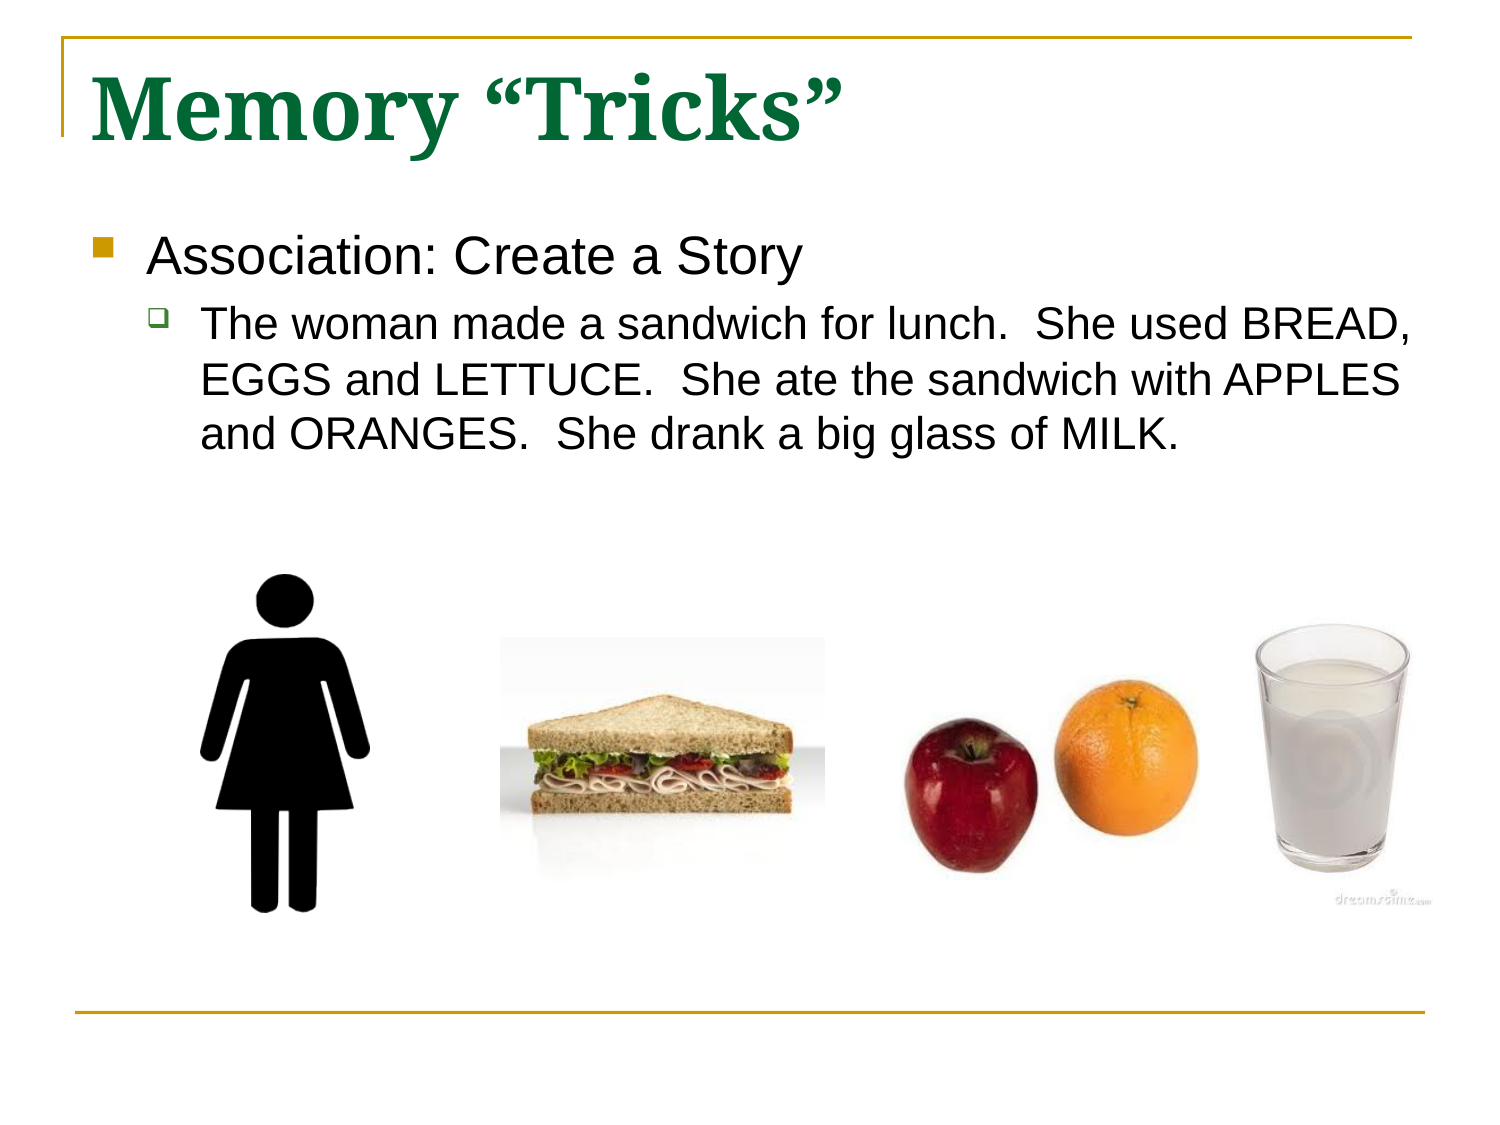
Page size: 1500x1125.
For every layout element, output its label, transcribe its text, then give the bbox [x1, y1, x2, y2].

picture [899, 674, 1201, 880]
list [199, 574, 370, 913]
title Memory “Tricks” [75, 45, 1425, 212]
list Association: Create a Story The woman made a sandwich for lunch. She used BREAD, EGGS and LETTUCE. She ate the sandwich with APPLES and ORANGES. She drank a big glass of MILK. [75, 212, 1450, 1005]
picture [1237, 599, 1433, 908]
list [499, 637, 826, 889]
